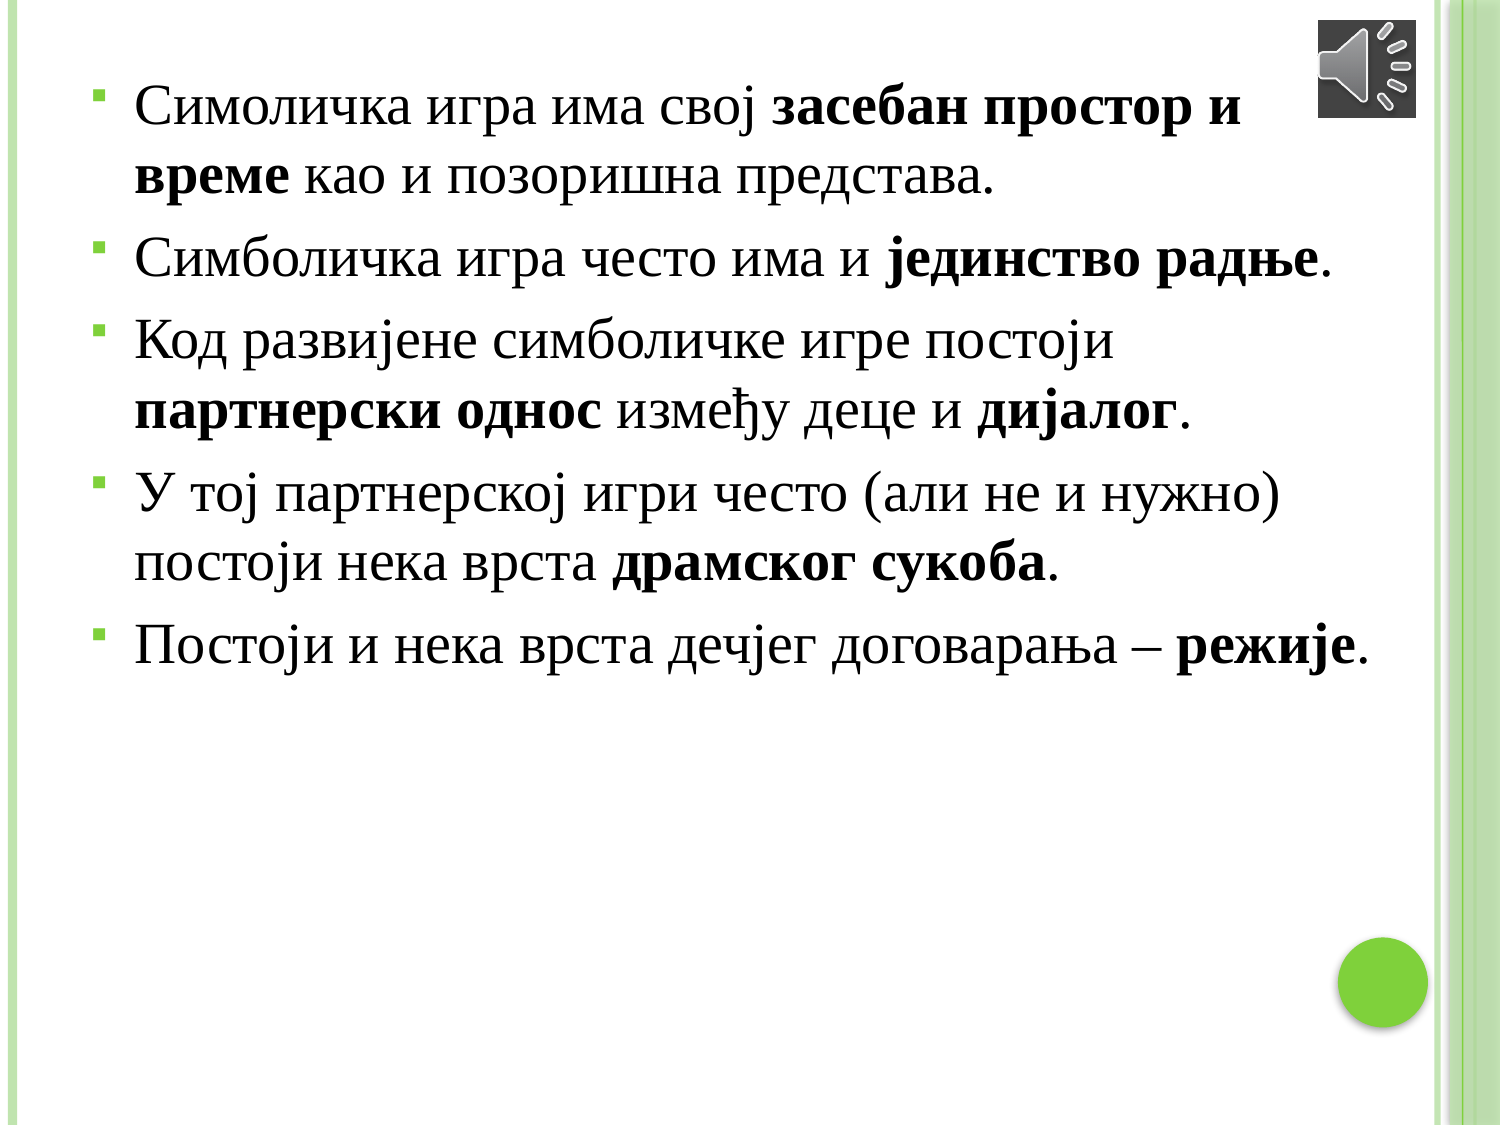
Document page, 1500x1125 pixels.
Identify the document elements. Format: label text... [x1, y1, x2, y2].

list Симоличка игра има свој засебан простор и време као и позоришна представа. Симболичка игра често има и јединство радње. Код развијене симболичке игре постоји партнерски однос између деце и дијалог. У тој партнерској игри често (али не и нужно) постоји нека врста драмског сукоба. Постоји и нека врста дечјег договарања – режије. [75, 58, 1425, 1005]
picture [1316, 18, 1418, 120]
